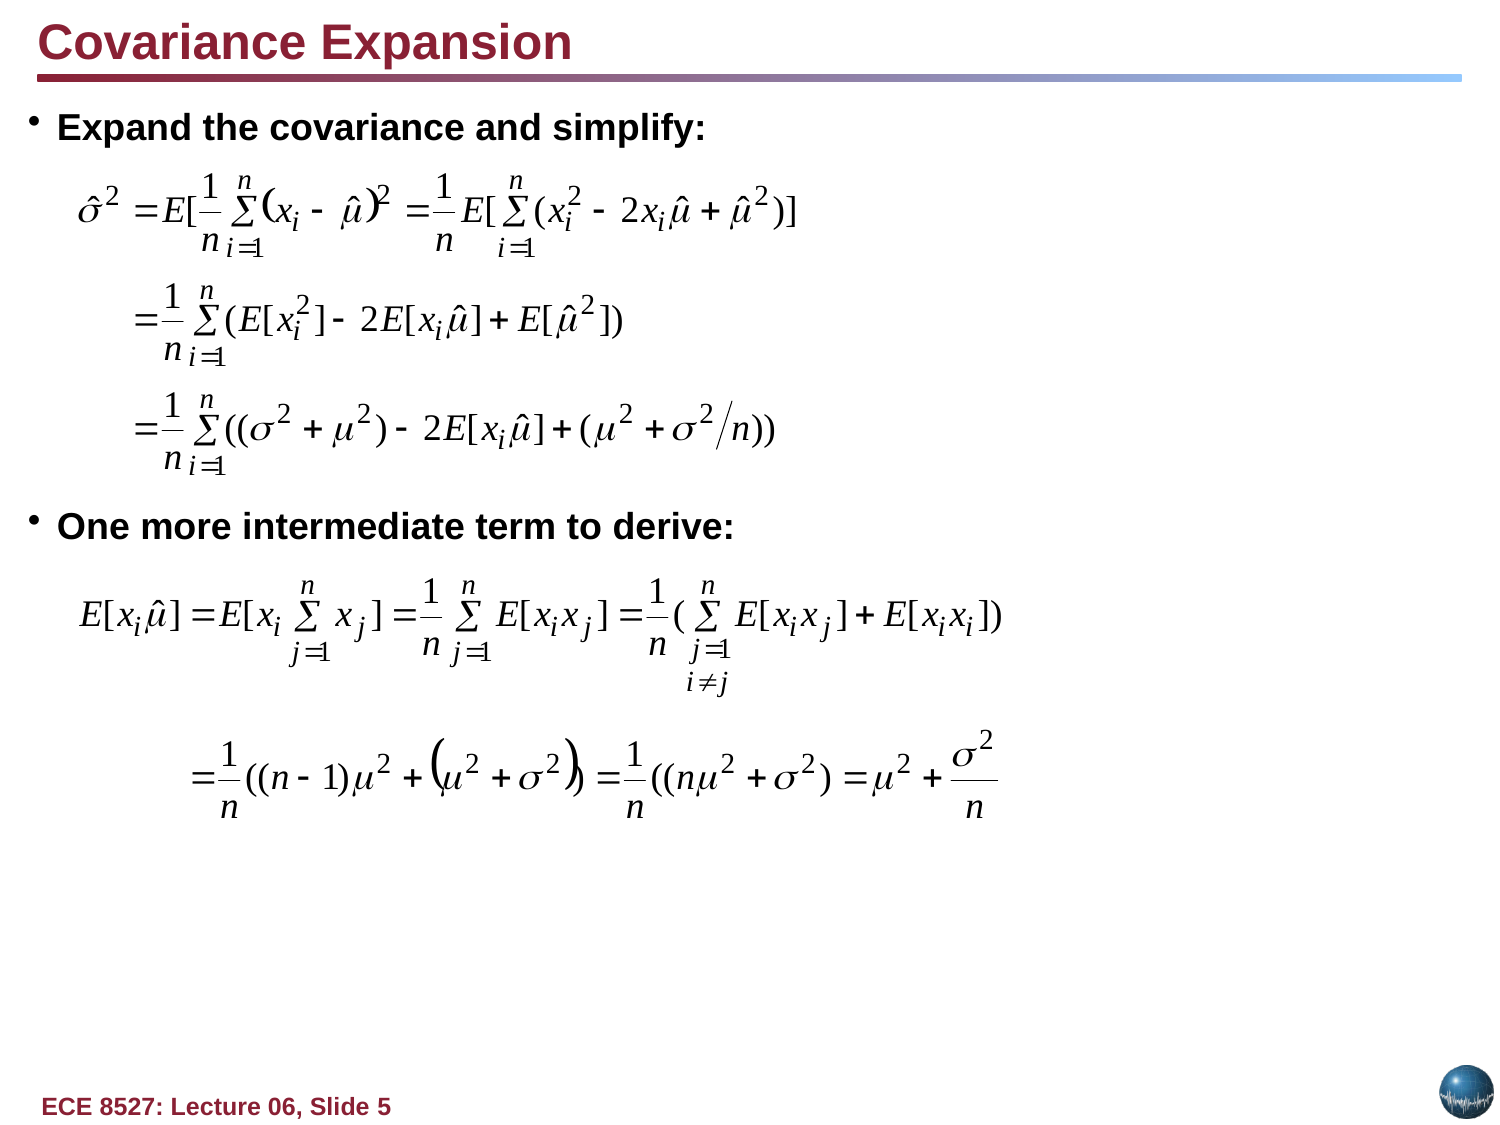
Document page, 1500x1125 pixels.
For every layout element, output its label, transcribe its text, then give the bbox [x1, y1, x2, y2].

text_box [74, 162, 800, 482]
text_box Covariance Expansion [37, 9, 1163, 70]
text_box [74, 567, 1007, 825]
picture [1439, 1065, 1494, 1119]
text_box Expand the covariance and simplify: [27, 103, 1447, 160]
text_box One more intermediate term to derive: [27, 501, 1447, 572]
